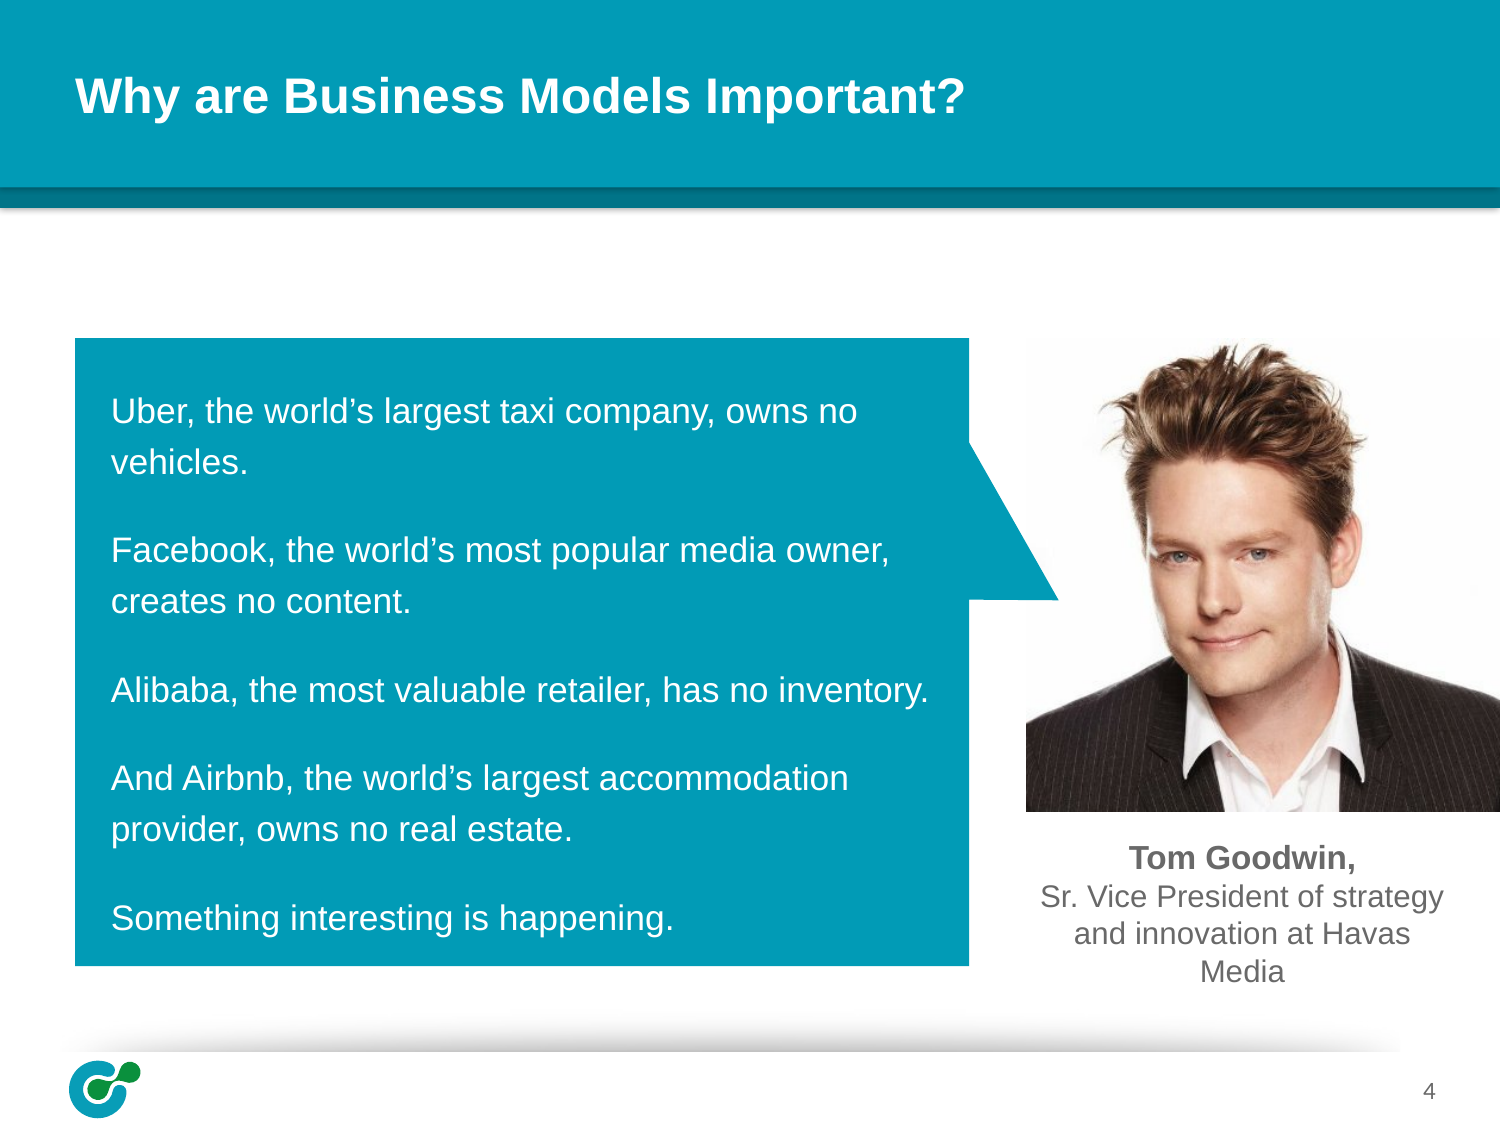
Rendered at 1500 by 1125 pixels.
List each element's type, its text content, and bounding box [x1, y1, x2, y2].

text_box Tom Goodwin, Sr. Vice President of strategy and innovation at Havas Media [1026, 836, 1459, 989]
title Why are Business Models Important? [75, 32, 1425, 162]
picture [1026, 337, 1500, 812]
text_box [72, 335, 1021, 969]
list Uber, the world’s largest taxi company, owns no vehicles. Facebook, the world’s most popular media owner, creates no content. Alibaba, the most valuable retailer, has no inventory. And Airbnb, the world’s largest accommodation provider, owns no real estate. Something interesting is happening. [110, 379, 942, 950]
